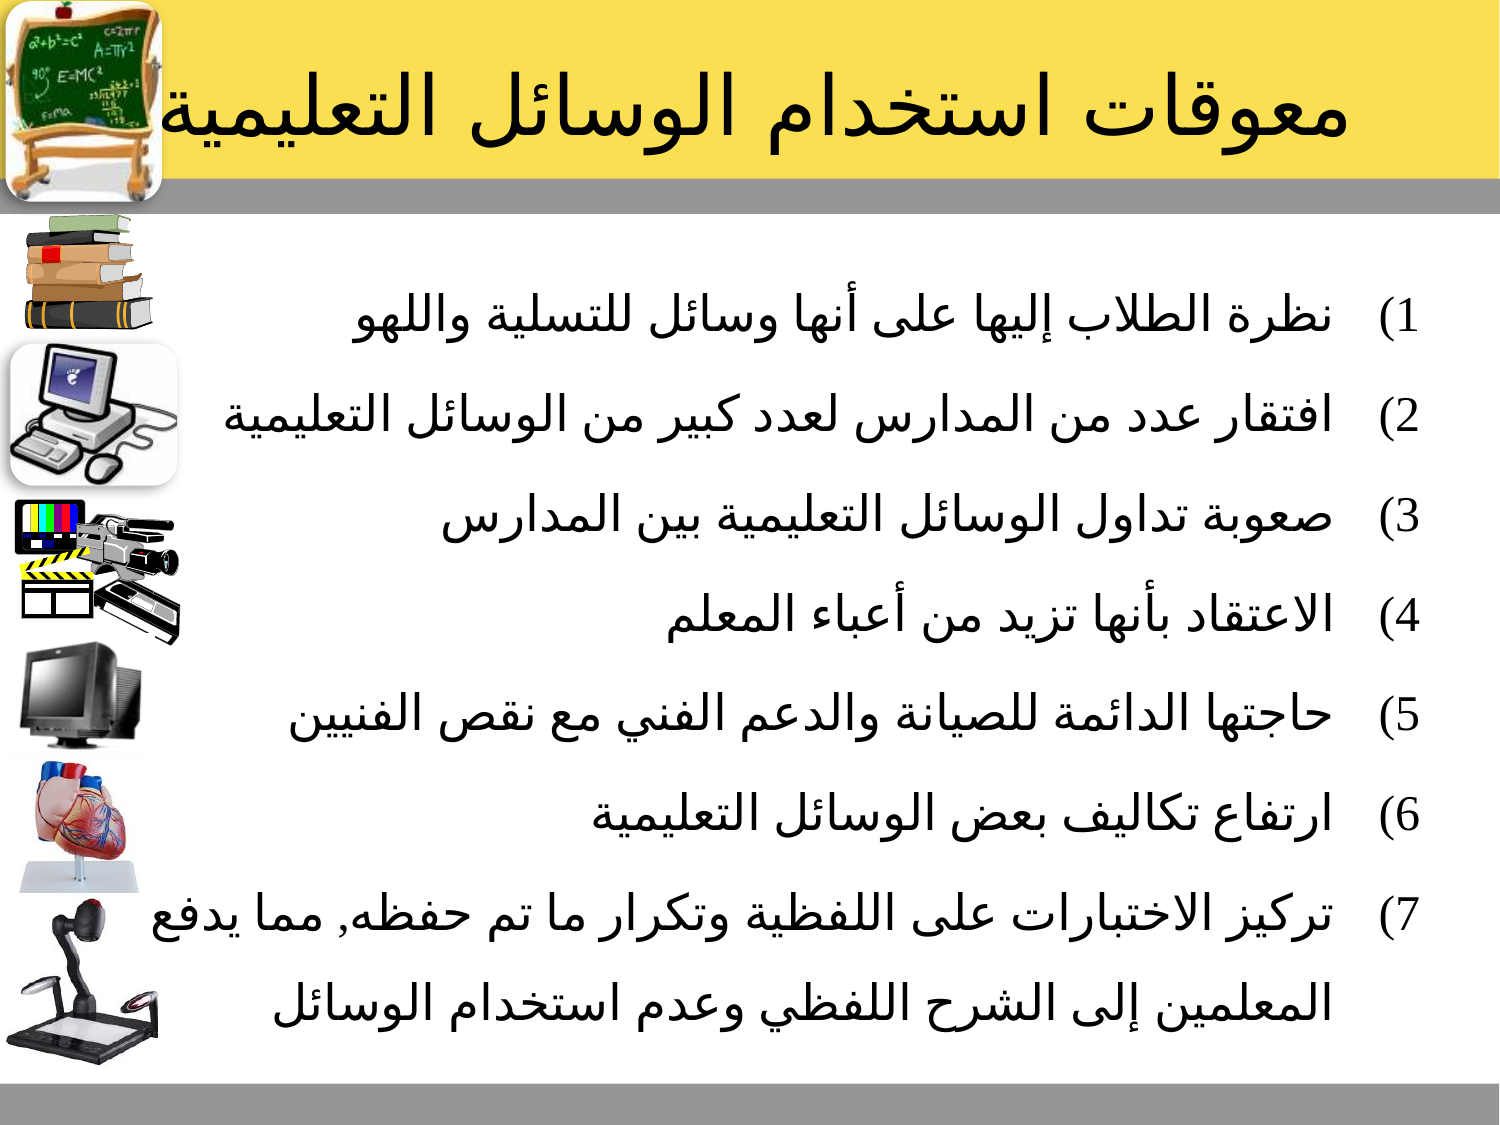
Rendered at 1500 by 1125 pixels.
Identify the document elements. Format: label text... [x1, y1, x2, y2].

picture [5, 1, 162, 202]
picture [0, 633, 158, 1083]
title معوقات استخدام الوسائل التعليمية [74, 42, 1436, 162]
picture [10, 343, 70, 486]
list نظرة الطلاب إليها على أنها وسائل للتسلية واللهو افتقار عدد من المدارس لعدد كبير من الوسائل التعليمية صعوبة تداول الوسائل التعليمية بين المدارس الاعتقاد بأنها تزيد من أعباء المعلم حاجتها الدائمة للصيانة والدعم الفني مع نقص الفنيين ارتفاع تكاليف بعض الوسائل التعليمية تركيز الاختبارات على اللفظية وتكرار ما تم حفظه, مما يدفع المعلمين إلى الشرح اللفظي وعدم استخدام الوسائل [70, 243, 1436, 1000]
